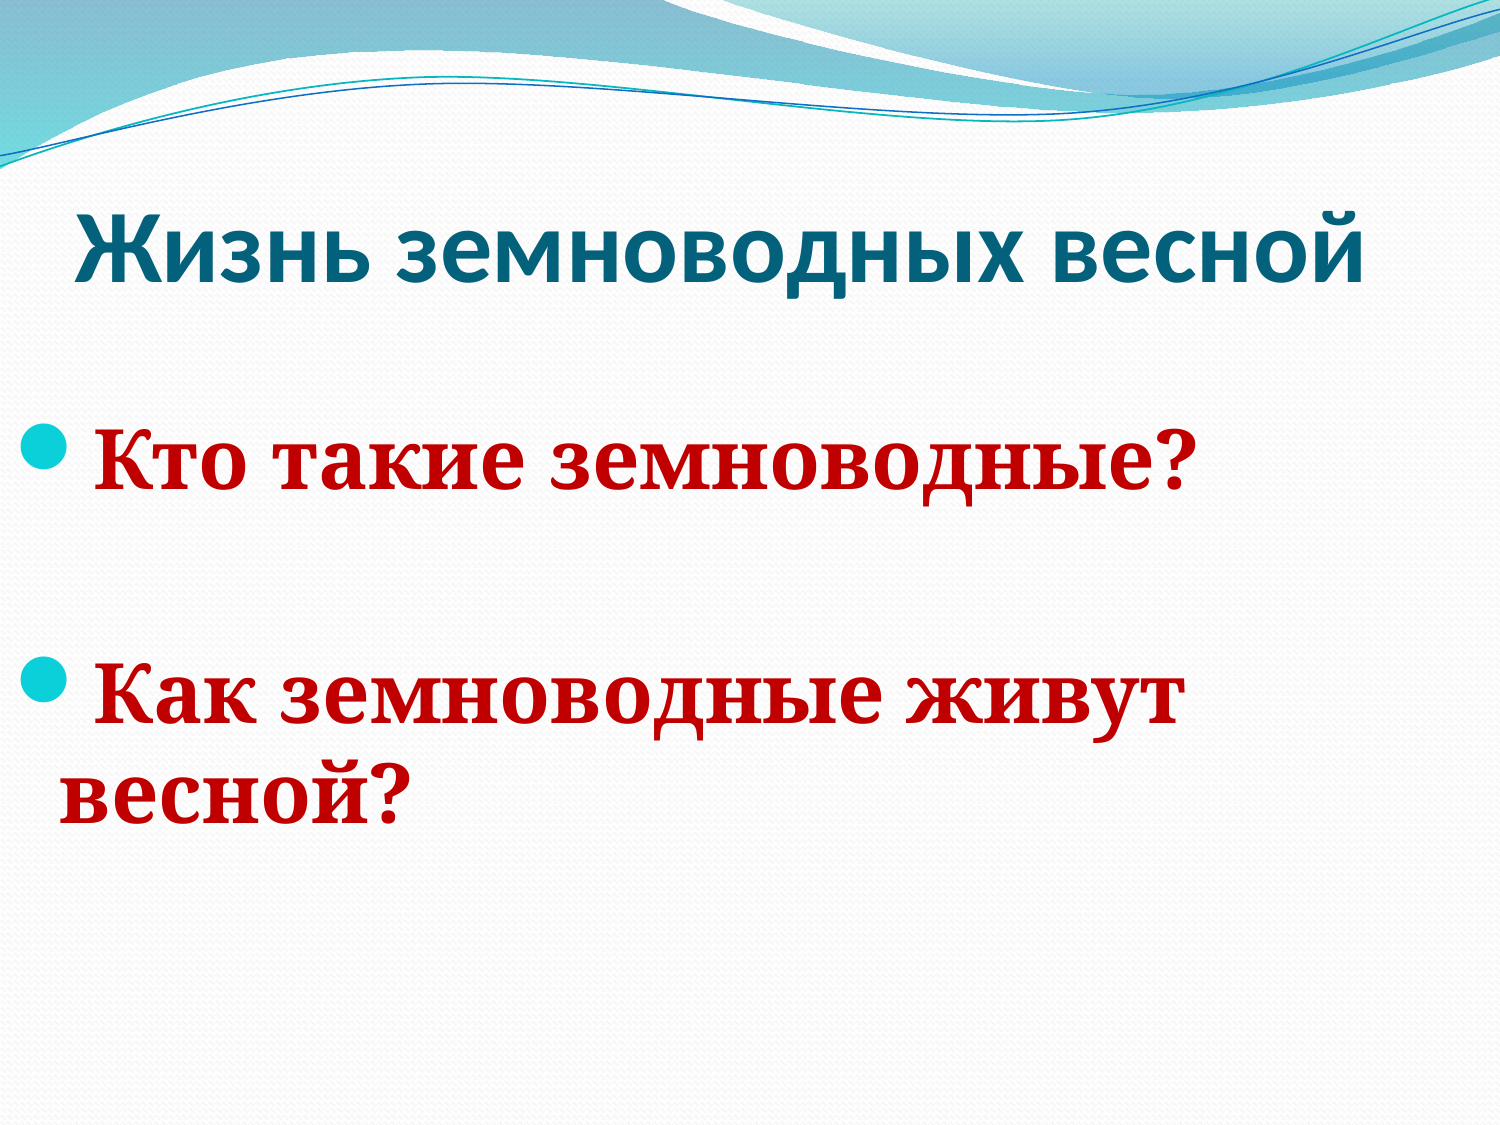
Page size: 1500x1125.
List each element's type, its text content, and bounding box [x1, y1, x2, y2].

title Жизнь земноводных весной [75, 115, 1425, 303]
list Кто такие земноводные? Как земноводные живут весной? [0, 317, 1500, 1038]
